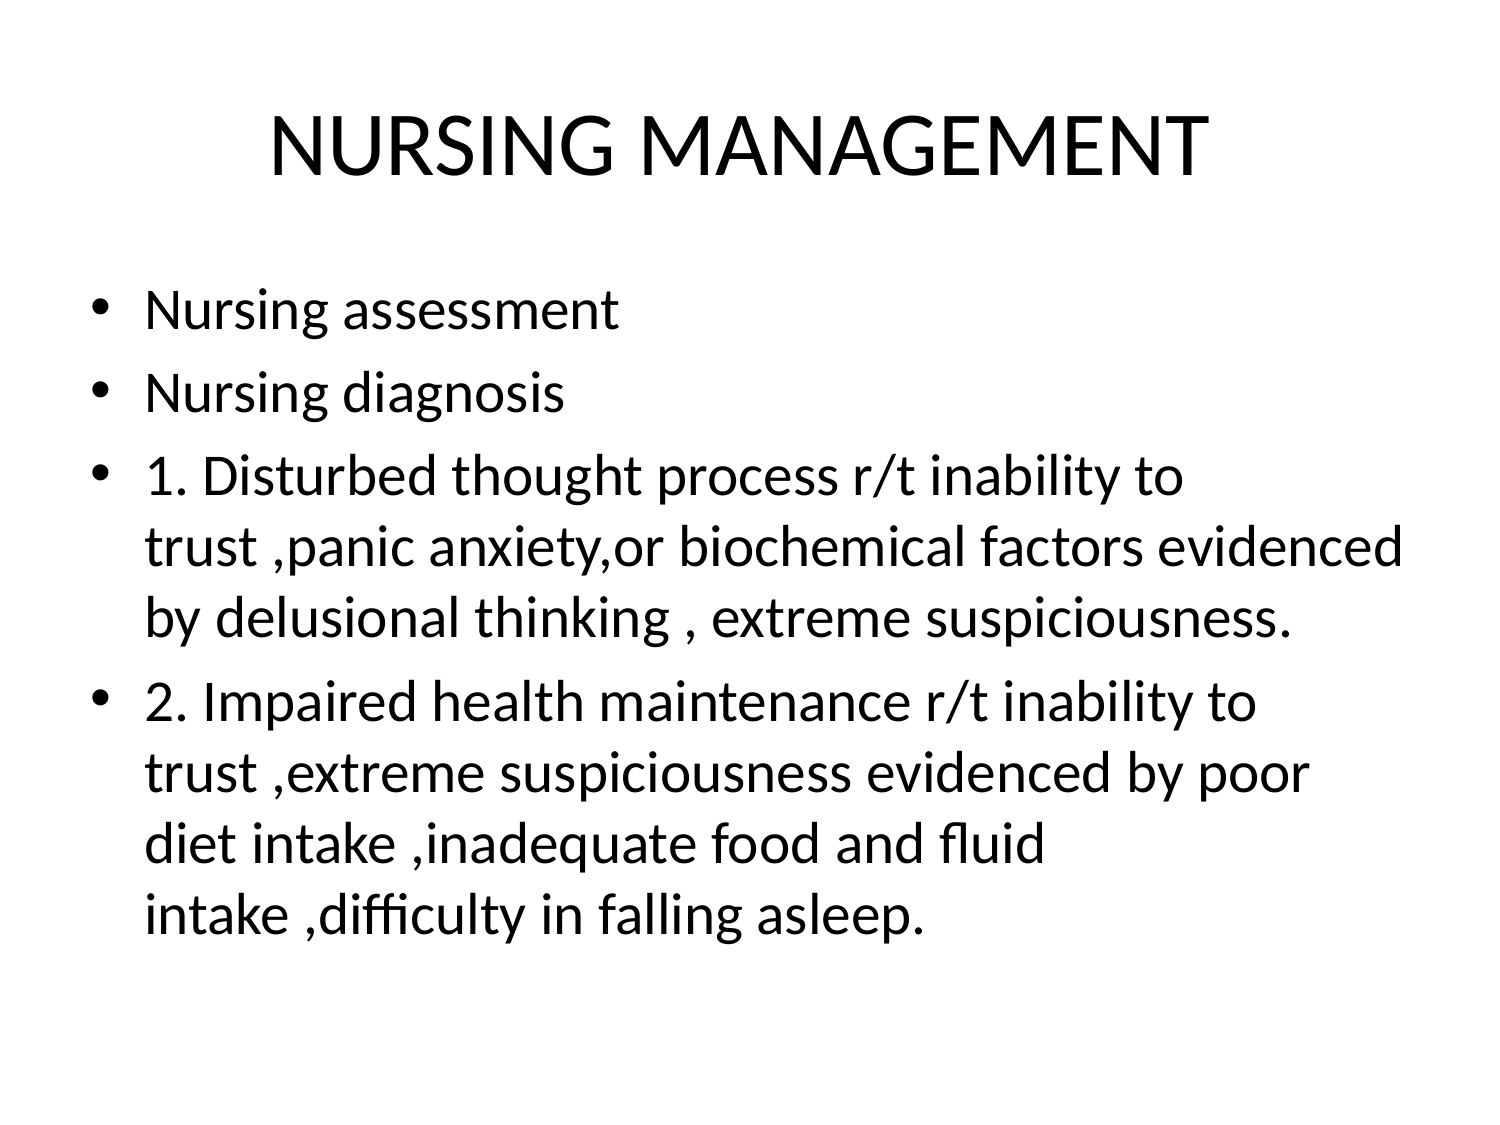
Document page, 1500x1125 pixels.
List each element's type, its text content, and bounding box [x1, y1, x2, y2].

list Nursing assessment Nursing diagnosis 1. Disturbed thought process r/t inability to trust ,panic anxiety,or biochemical factors evidenced by delusional thinking , extreme suspiciousness. 2. Impaired health maintenance r/t inability to trust ,extreme suspiciousness evidenced by poor diet intake ,inadequate food and fluid intake ,difficulty in falling asleep. [75, 262, 1425, 1005]
title NURSING MANAGEMENT [75, 45, 1425, 233]
